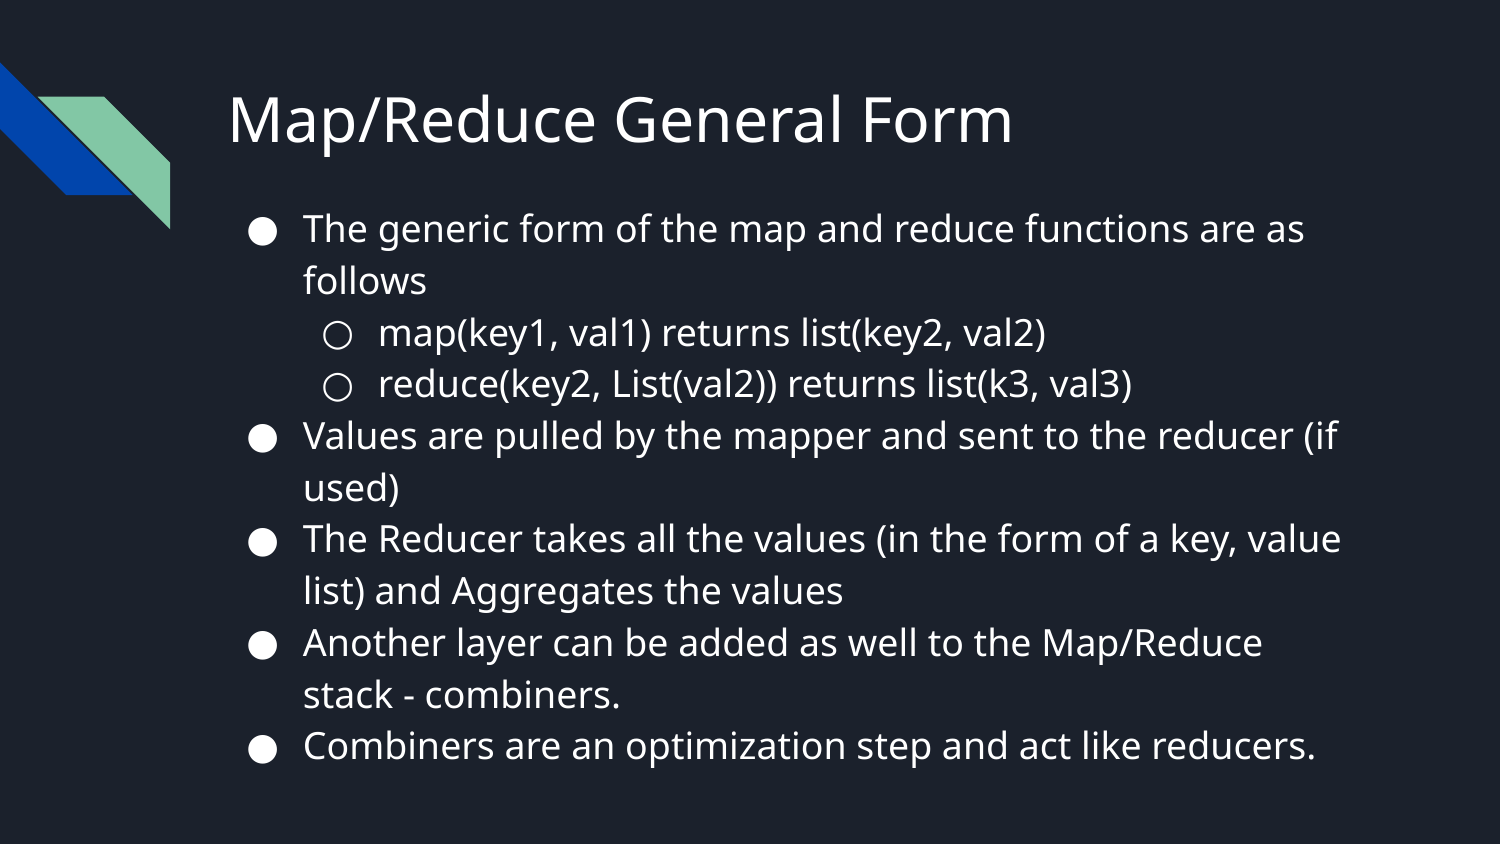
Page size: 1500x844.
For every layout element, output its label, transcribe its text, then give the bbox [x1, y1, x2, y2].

title Map/Reduce General Form [212, 64, 1368, 183]
list The generic form of the map and reduce functions are as follows map(key1, val1) returns list(key2, val2) reduce(key2, List(val2)) returns list(k3, val3) Values are pulled by the mapper and sent to the reducer (if used) The Reducer takes all the values (in the form of a key, value list) and Aggregates the values Another layer can be added as well to the Map/Reduce stack - combiners. Combiners are an optimization step and act like reducers. [212, 183, 1368, 735]
